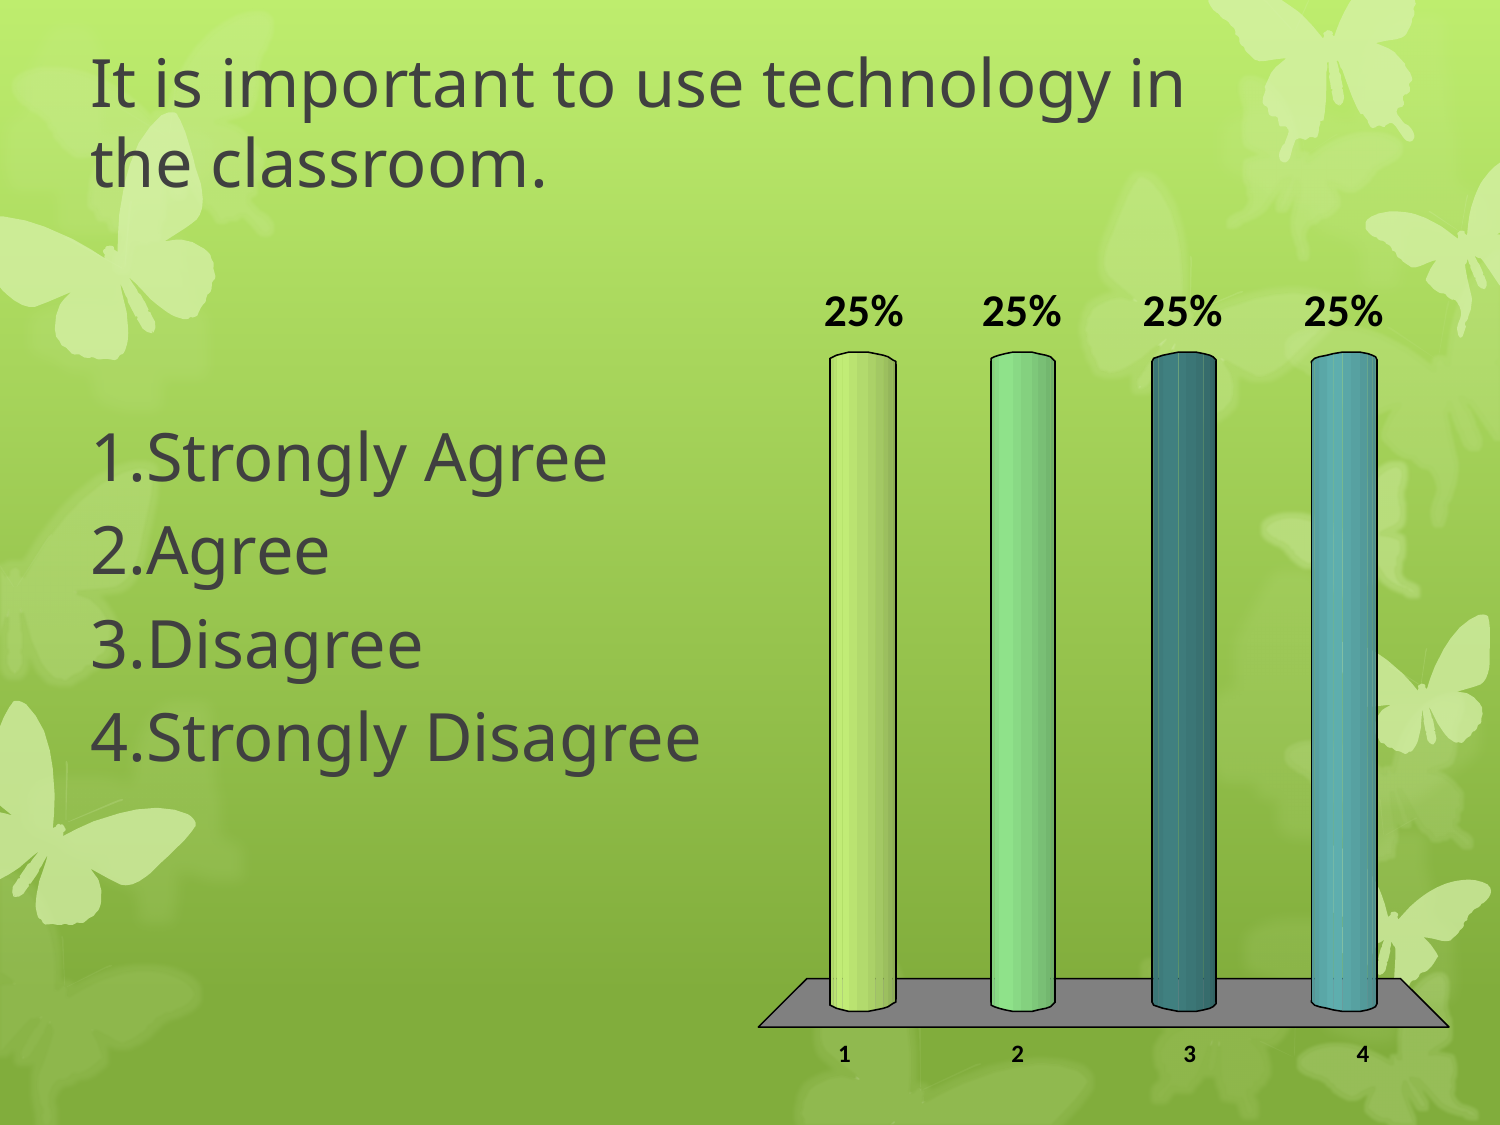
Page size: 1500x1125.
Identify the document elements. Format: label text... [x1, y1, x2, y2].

list Strongly Agree Agree Disagree Strongly Disagree [75, 262, 750, 928]
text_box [739, 270, 1491, 1116]
title It is important to use technology in the classroom. [75, 45, 1244, 197]
